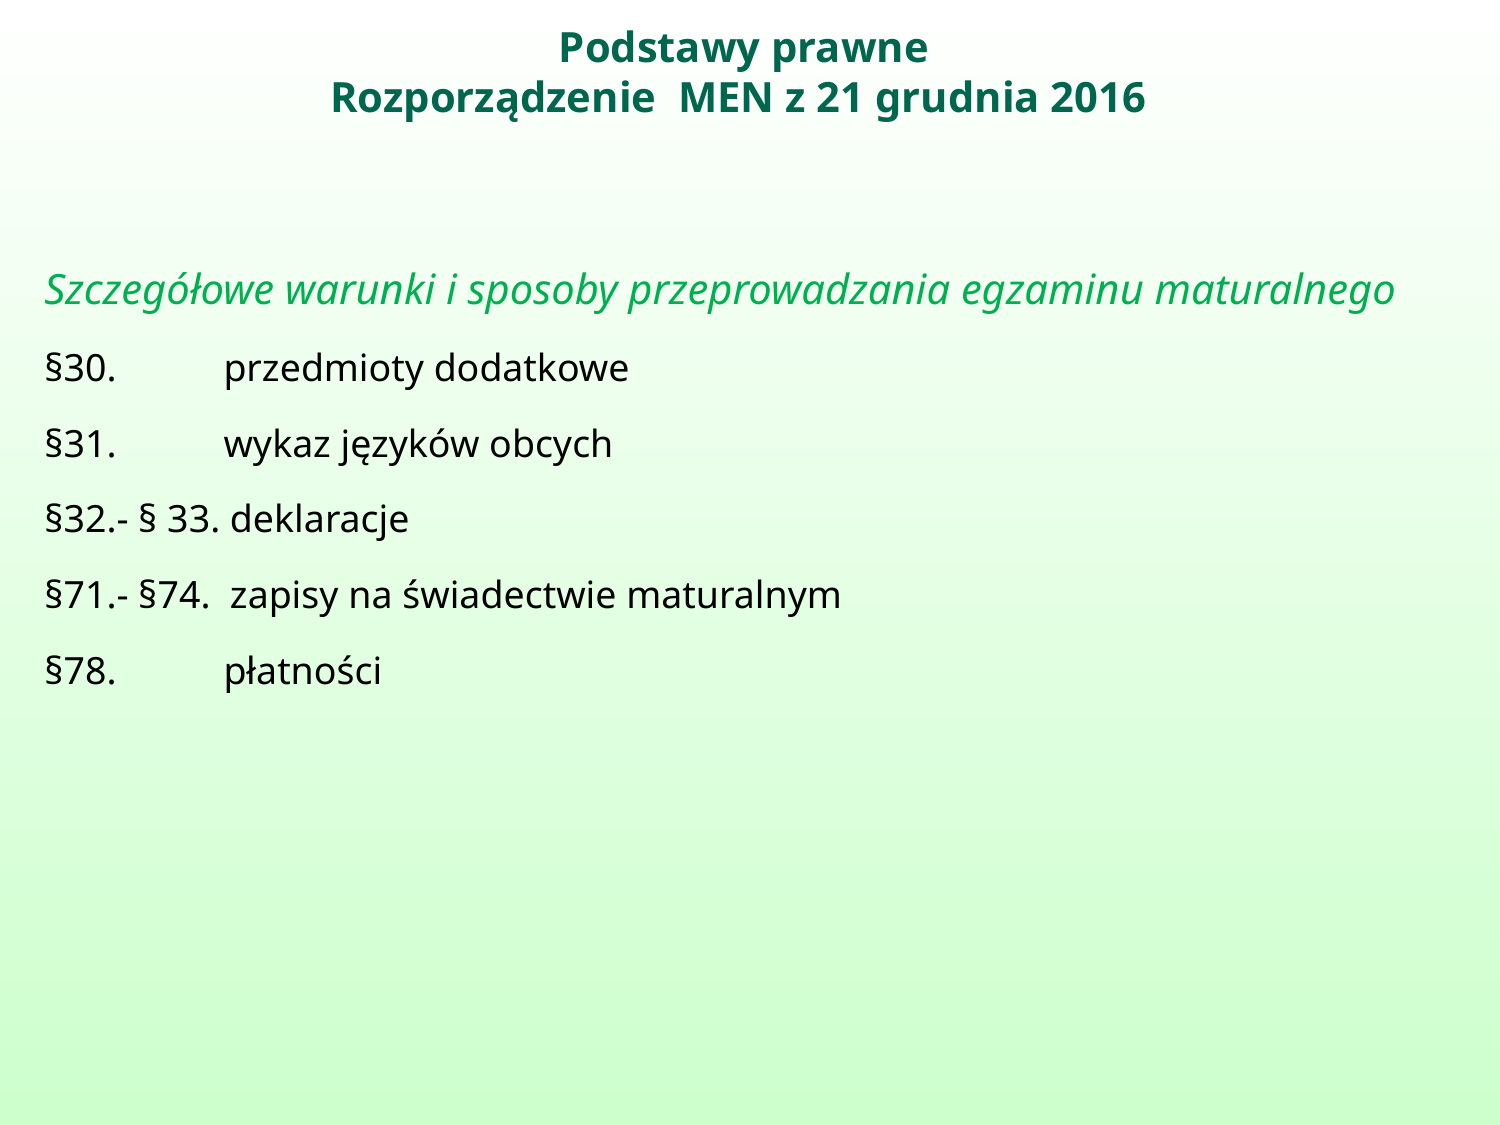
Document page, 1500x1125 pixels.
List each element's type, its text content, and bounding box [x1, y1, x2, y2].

title Podstawy prawne Rozporządzenie MEN z 21 grudnia 2016 [100, 0, 1388, 142]
list Szczegółowe warunki i sposoby przeprowadzania egzaminu maturalnego §30. przedmioty dodatkowe §31. wykaz języków obcych §32.- § 33. deklaracje §71.- §74. zapisy na świadectwie maturalnym §78. płatności [29, 255, 1435, 905]
